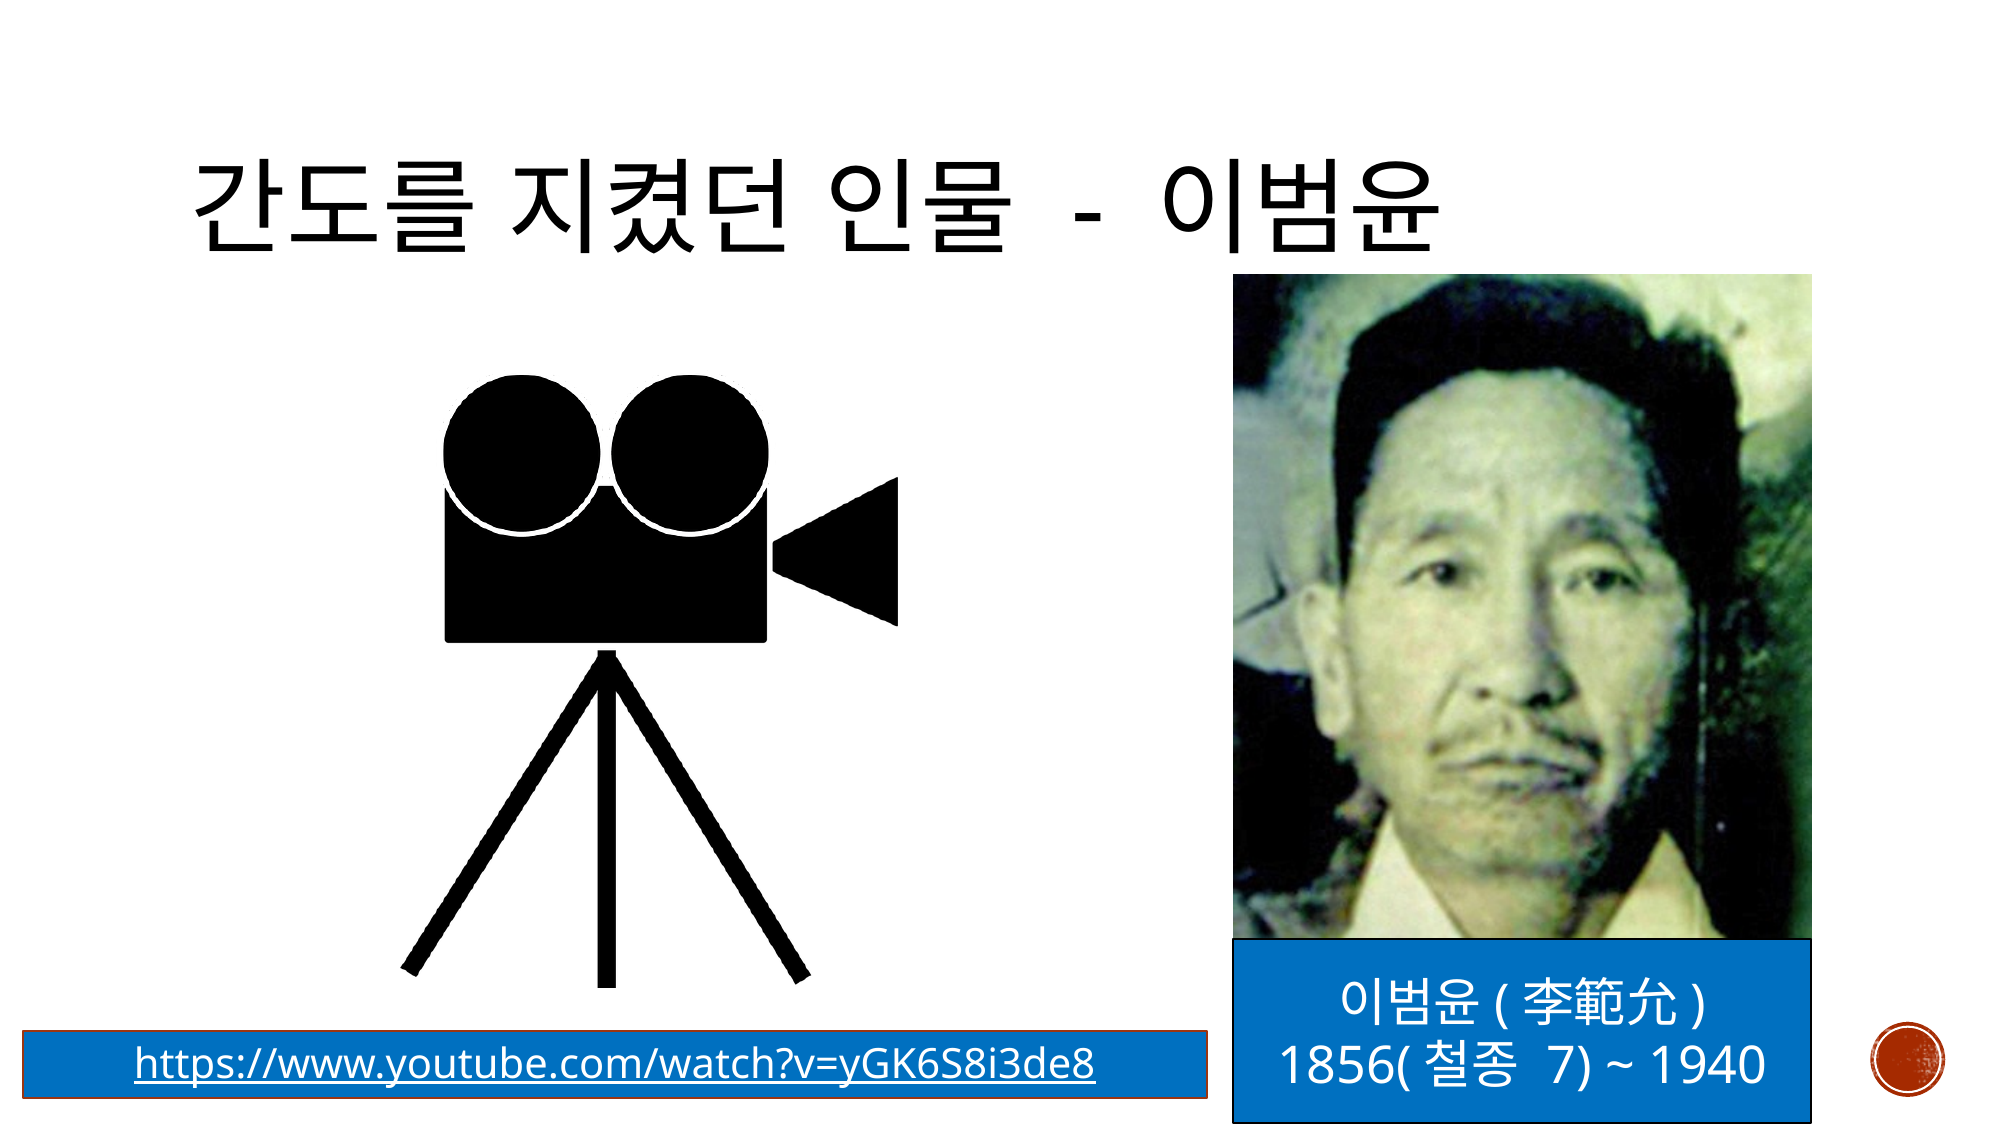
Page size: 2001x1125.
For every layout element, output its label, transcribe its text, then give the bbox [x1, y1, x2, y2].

title 간도를 지켰던 인물 - 이범윤 [175, 79, 1826, 344]
text_box 이범윤(李範允) 1856(철종 7) ~ 1940 [1232, 938, 1812, 1124]
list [1234, 278, 1811, 939]
picture [400, 369, 898, 988]
text_box https://www.youtube.com/watch?v=yGK6S8i3de8 [22, 1030, 1208, 1099]
